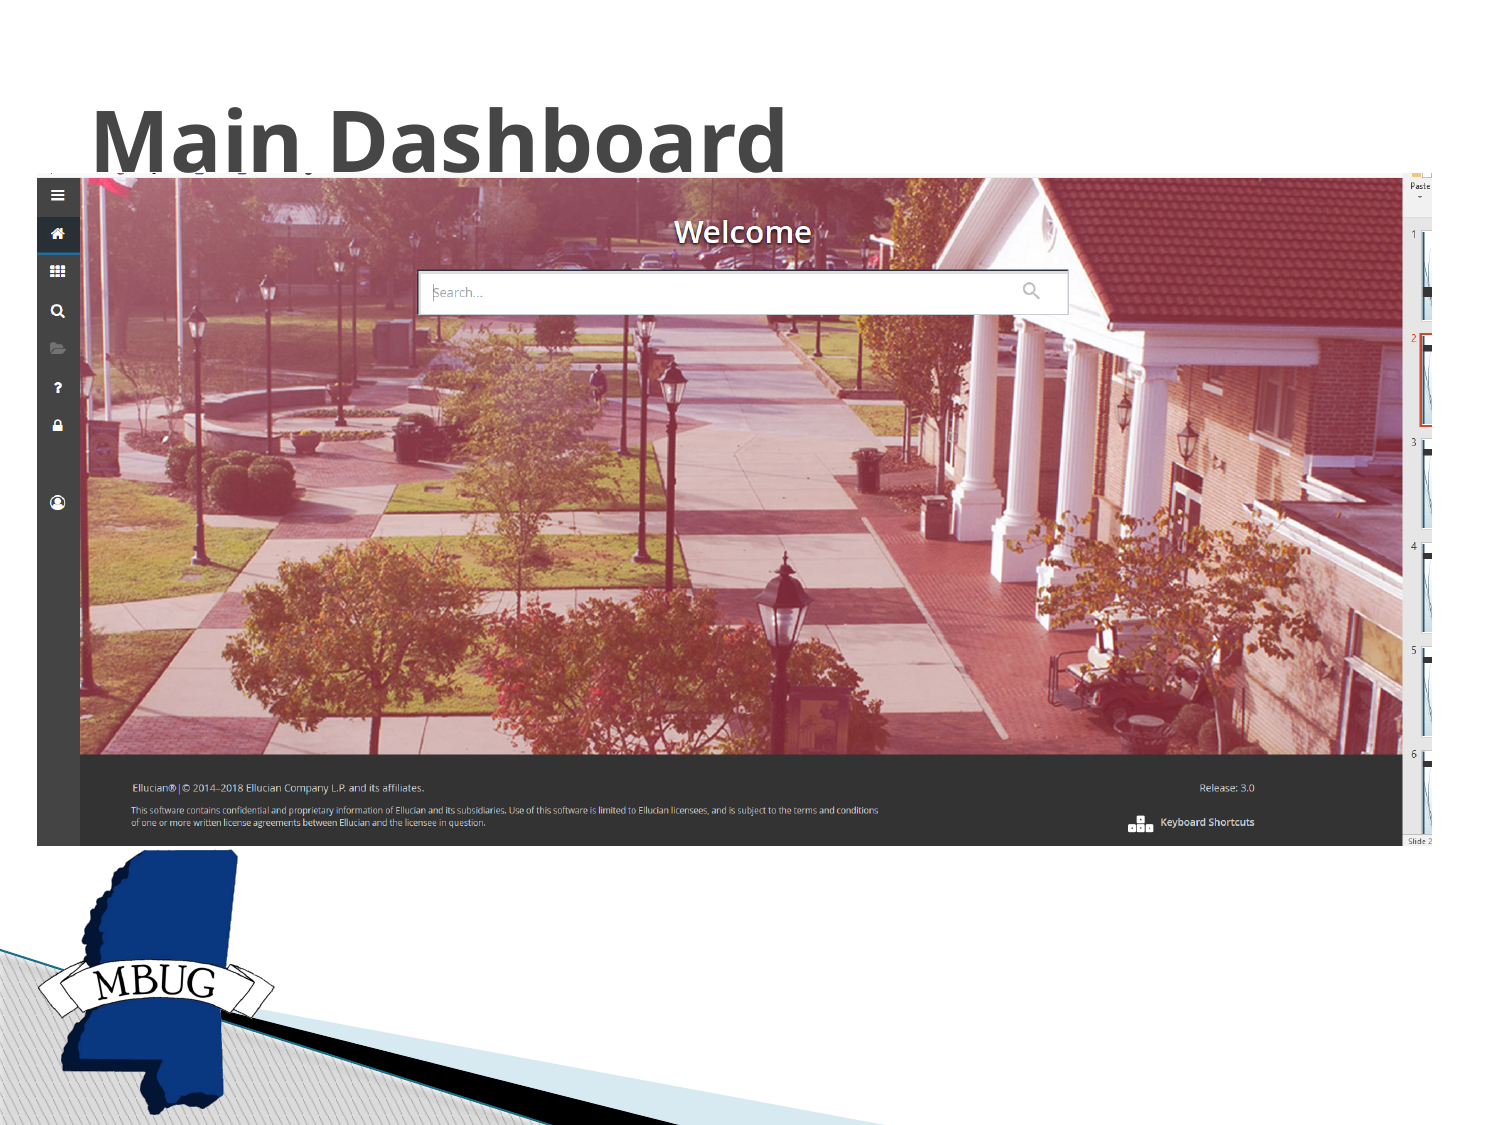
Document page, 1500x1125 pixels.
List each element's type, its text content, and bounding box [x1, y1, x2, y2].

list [37, 173, 1432, 846]
title Main Dashboard [75, 45, 1425, 173]
picture [37, 849, 276, 1115]
